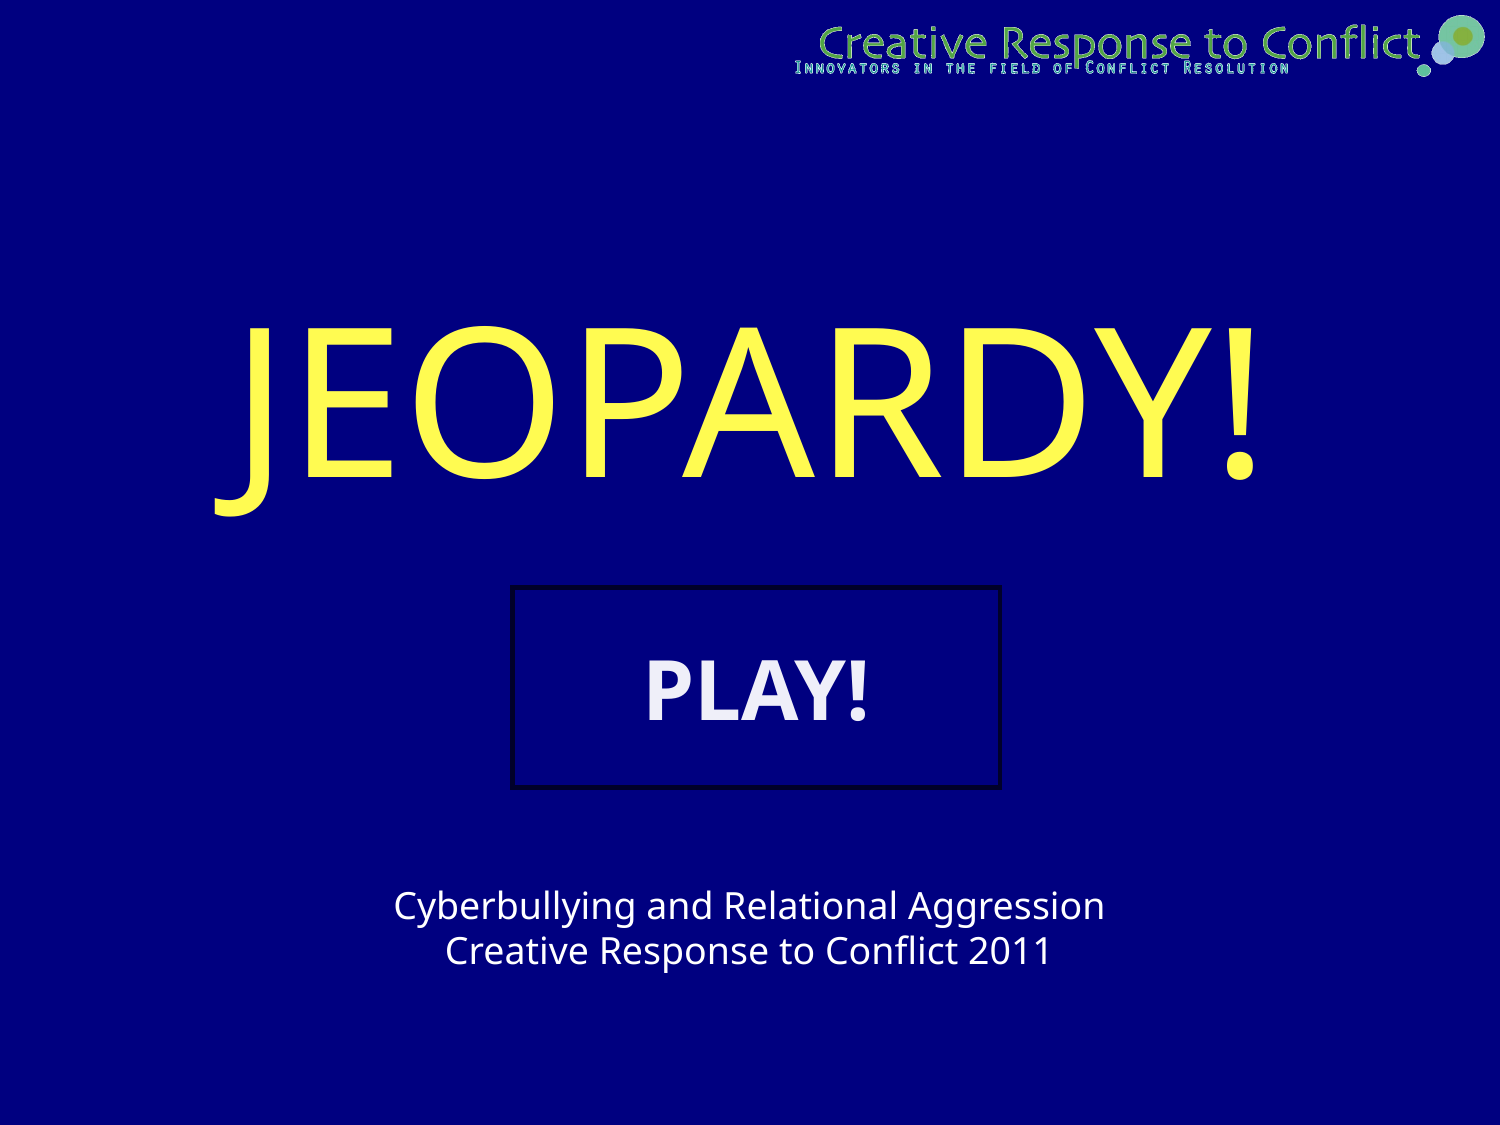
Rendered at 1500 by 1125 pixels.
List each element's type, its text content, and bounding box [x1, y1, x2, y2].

picture [783, 13, 1500, 94]
text_box Cyberbullying and Relational Aggression Creative Response to Conflict 2011 [212, 874, 1288, 980]
title JEOPARDY! [112, 299, 1388, 488]
text_box PLAY! [512, 587, 1000, 788]
